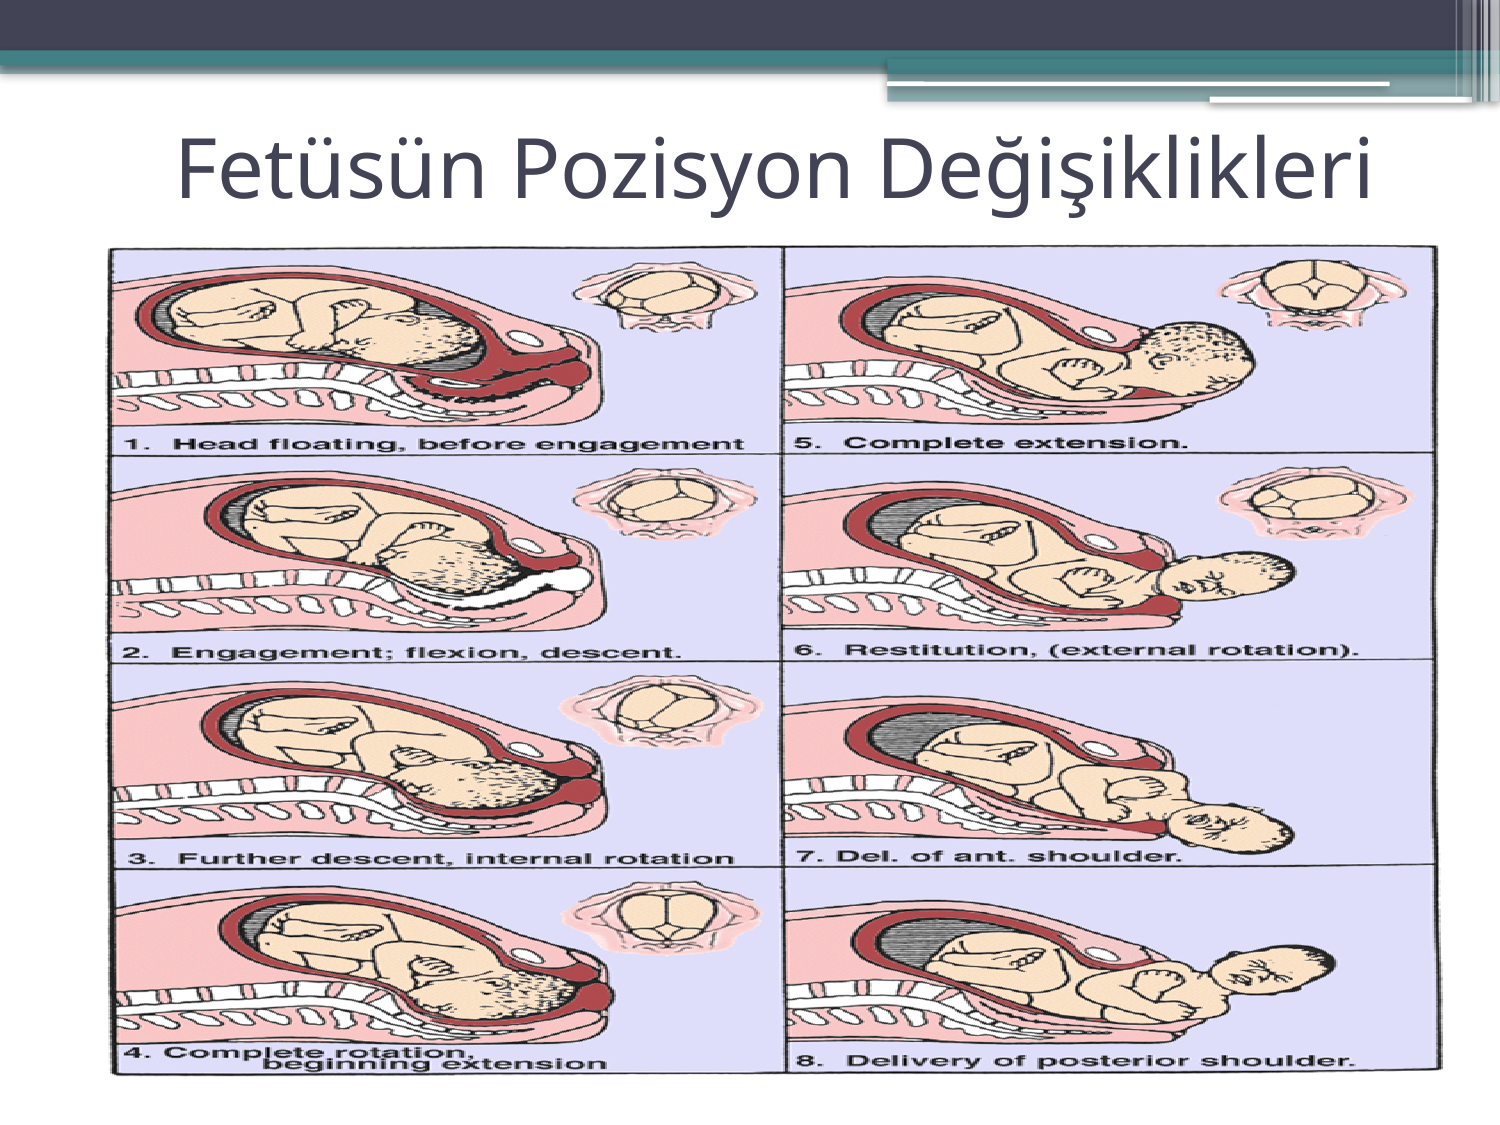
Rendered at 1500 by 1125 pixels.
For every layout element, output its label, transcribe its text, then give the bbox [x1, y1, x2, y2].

title Fetüsün Pozisyon Değişiklikleri [100, 78, 1451, 245]
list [100, 243, 1448, 1079]
